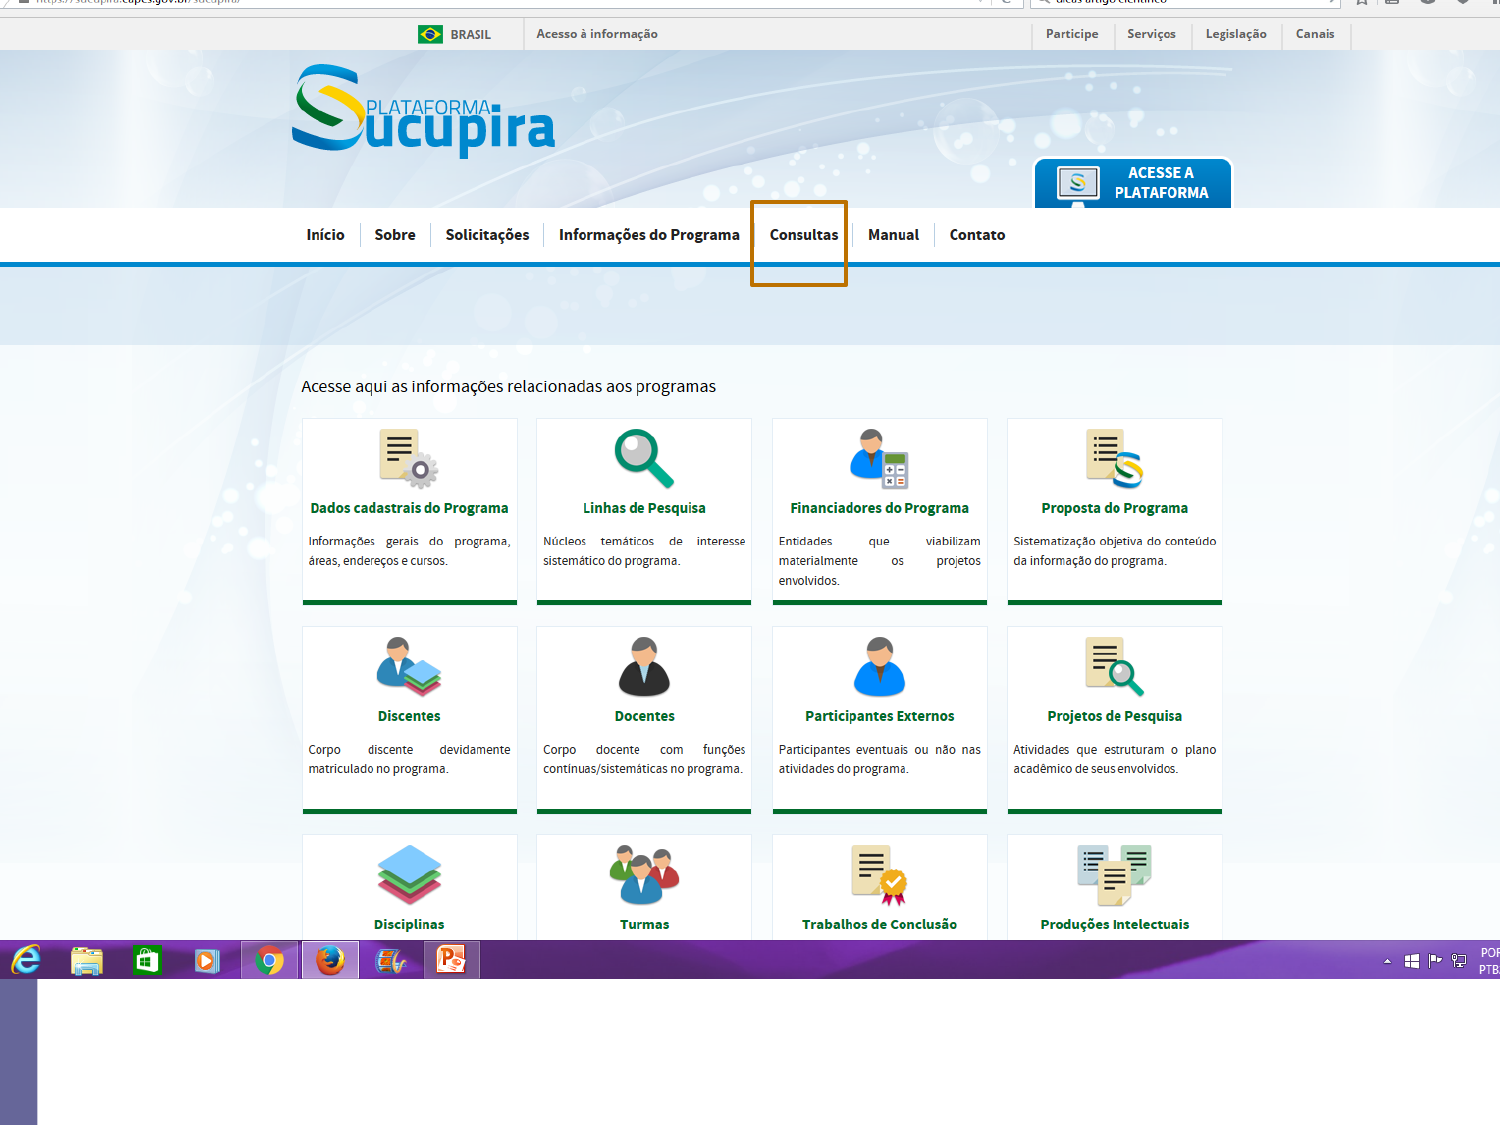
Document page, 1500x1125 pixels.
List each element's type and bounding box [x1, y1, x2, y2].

picture [0, 0, 1500, 979]
